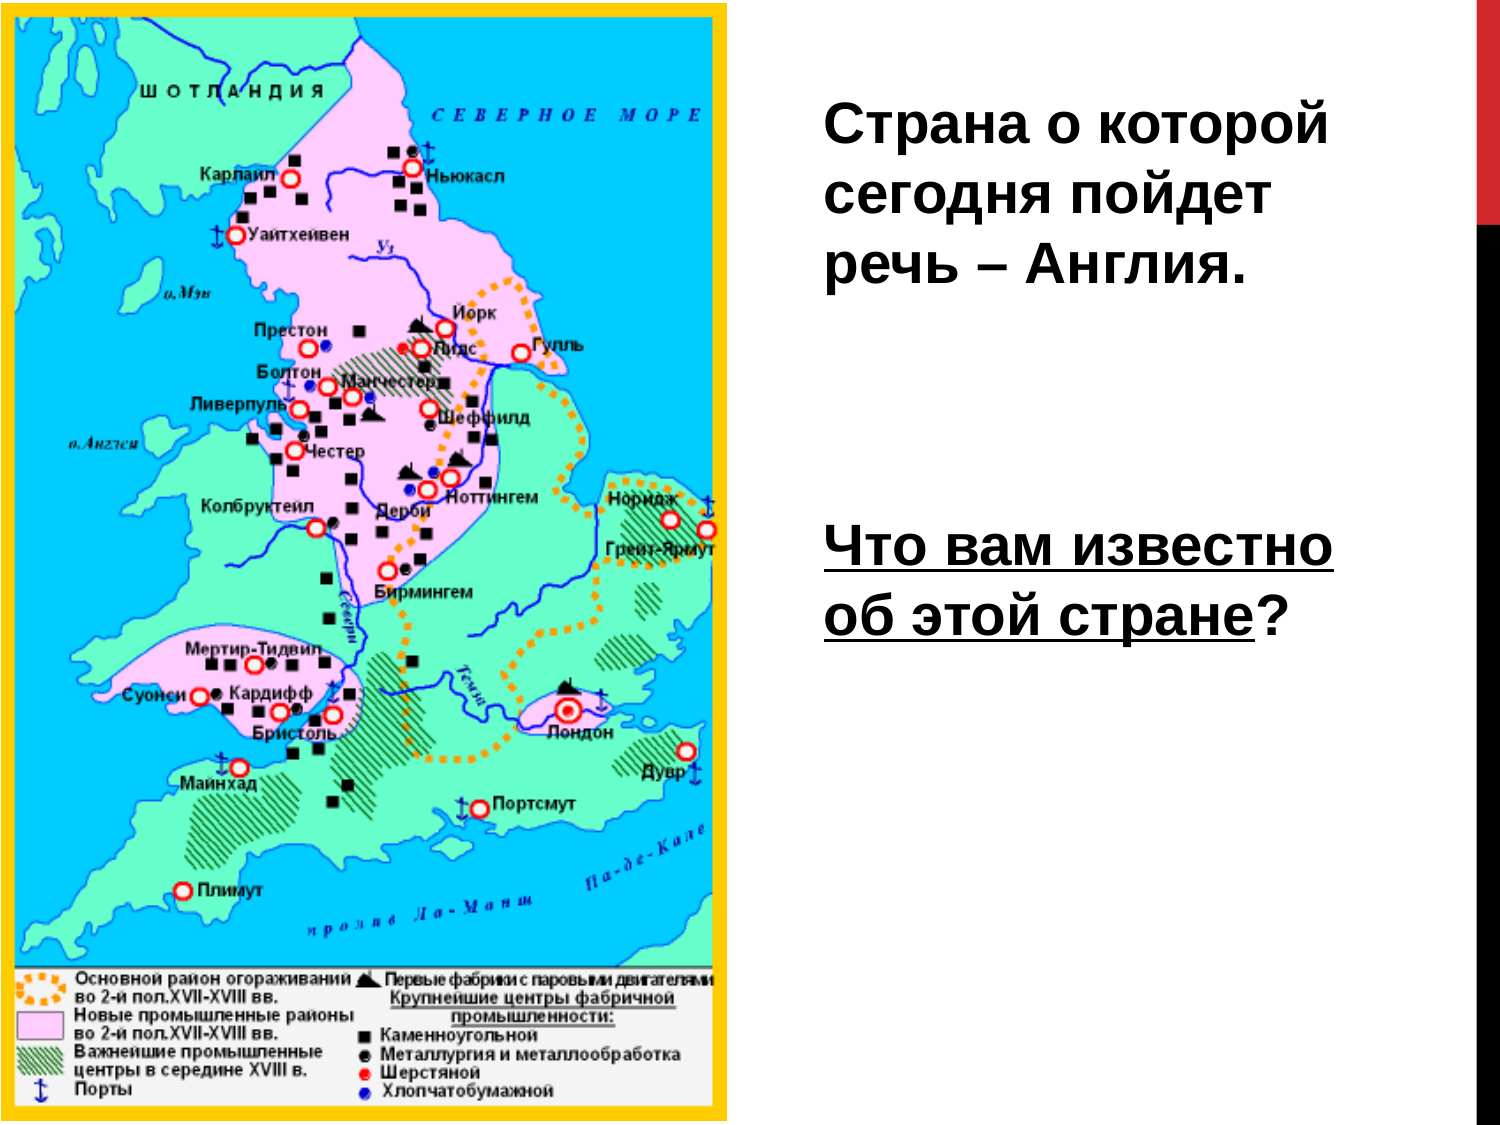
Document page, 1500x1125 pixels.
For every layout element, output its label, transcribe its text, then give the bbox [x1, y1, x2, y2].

picture [1, 2, 727, 1122]
list Страна о которой сегодня пойдет речь – Англия. Что вам известно об этой стране? [809, 78, 1425, 1005]
